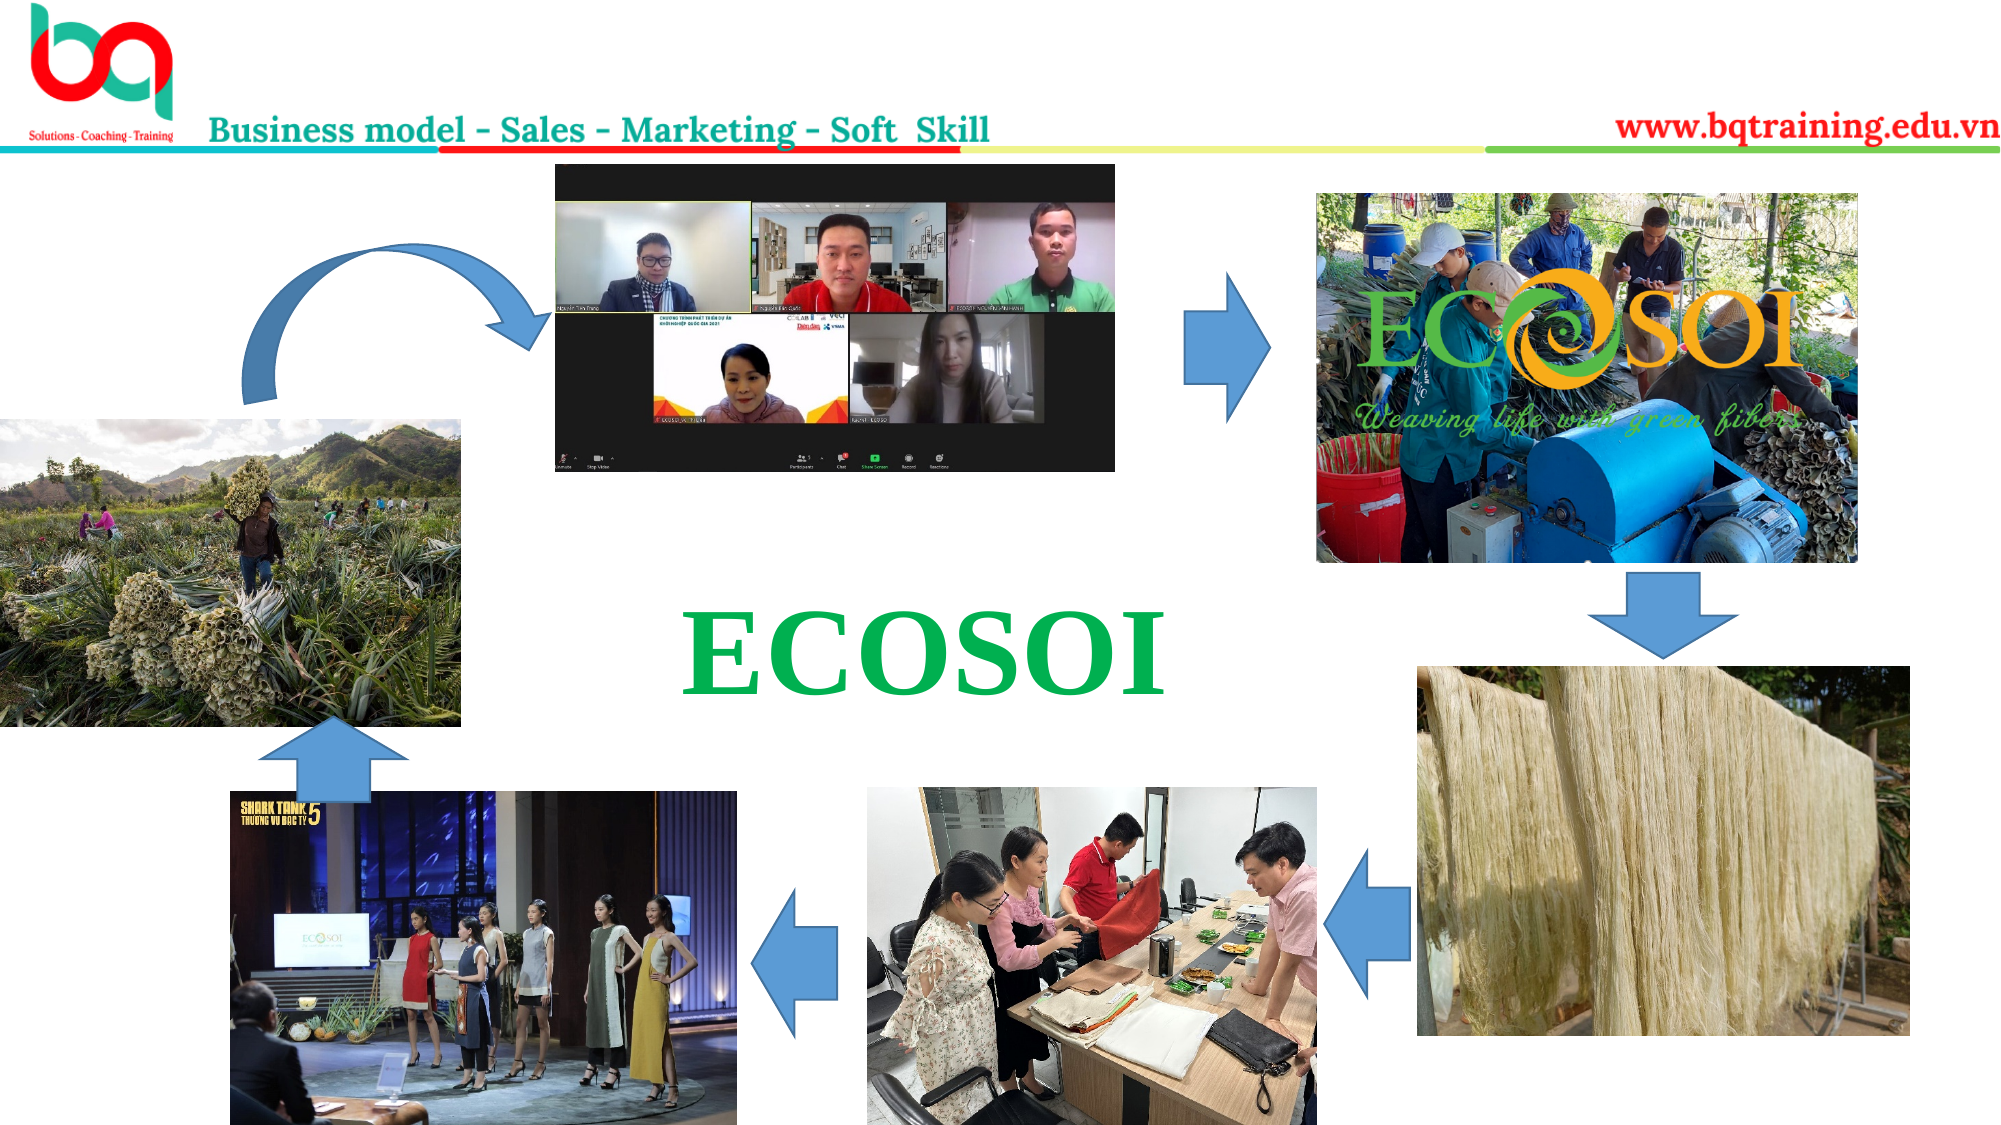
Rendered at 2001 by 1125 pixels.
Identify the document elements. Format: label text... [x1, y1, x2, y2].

text_box ECOSOI [616, 562, 1234, 728]
text_box [1323, 847, 1411, 1001]
picture [0, 0, 2001, 1125]
text_box [241, 243, 553, 406]
text_box [1183, 271, 1272, 424]
text_box [257, 727, 411, 791]
text_box [1586, 571, 1740, 660]
text_box [750, 887, 839, 1040]
